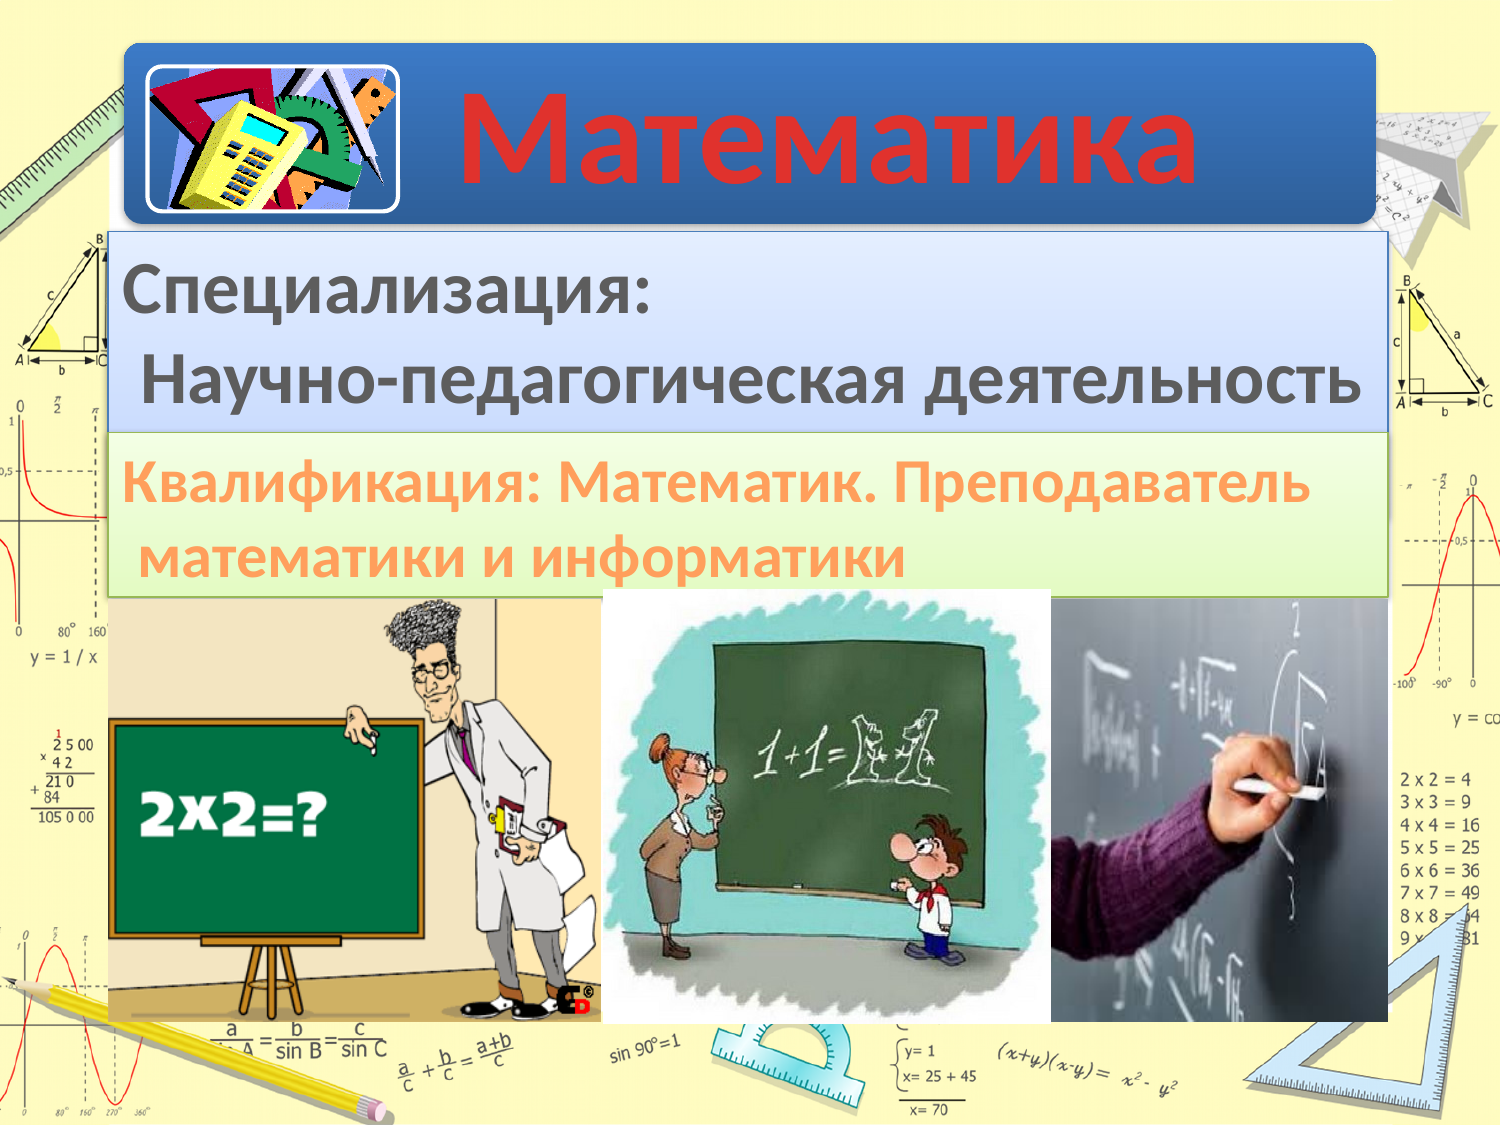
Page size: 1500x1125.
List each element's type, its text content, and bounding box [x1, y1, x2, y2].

text_box Специализация: Научно-педагогическая деятельность [107, 231, 1389, 431]
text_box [123, 42, 1377, 225]
picture [0, 0, 1500, 1125]
text_box Квалификация: Математик. Преподаватель математики и информатики [107, 432, 1389, 598]
